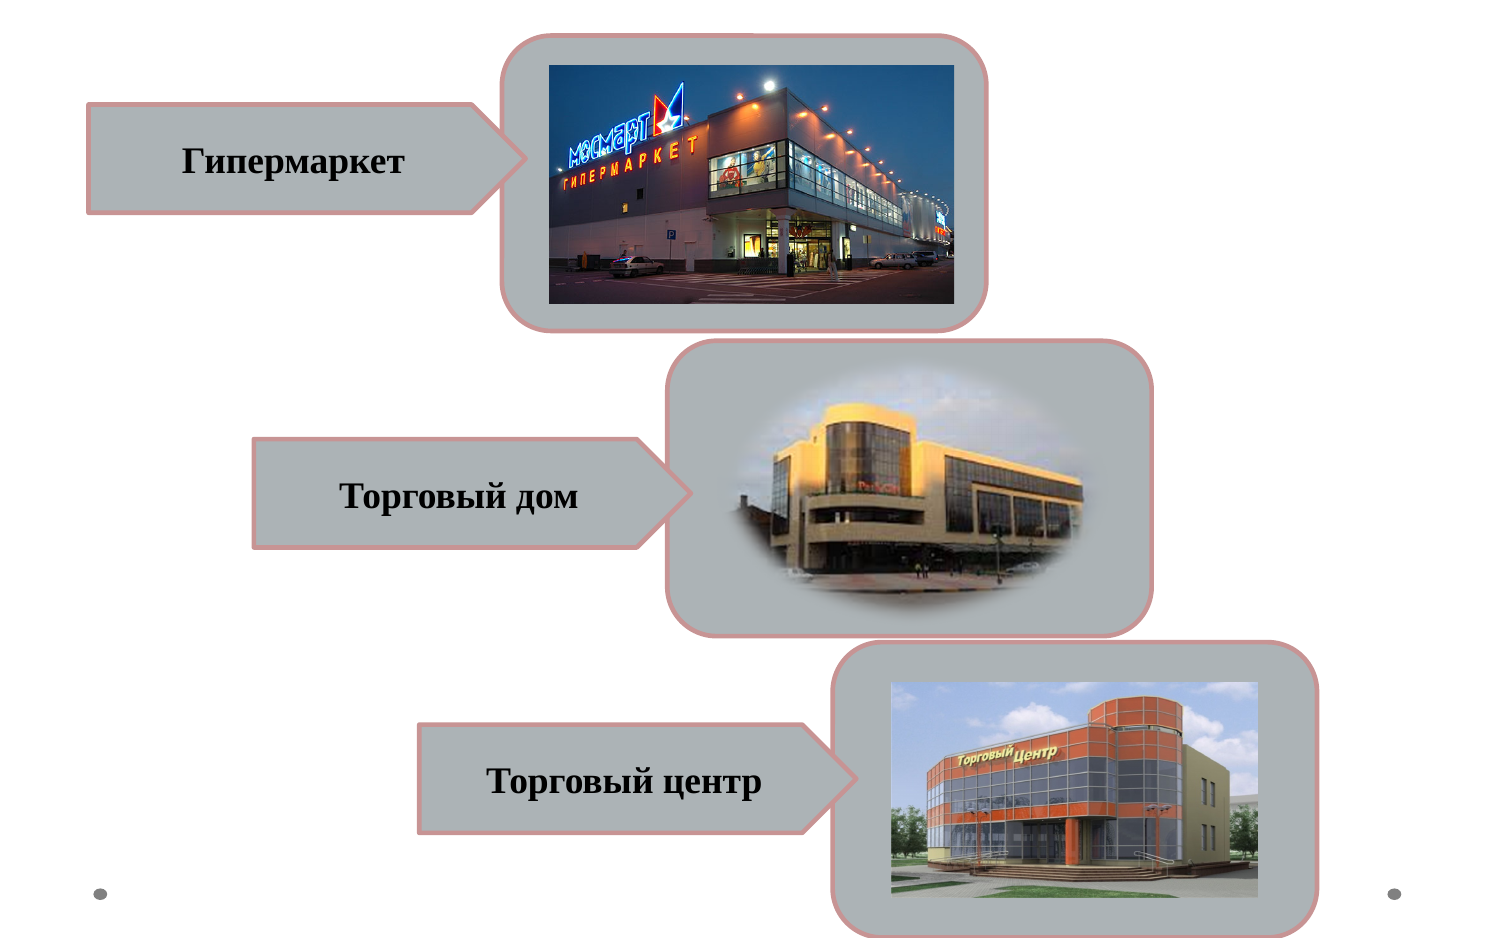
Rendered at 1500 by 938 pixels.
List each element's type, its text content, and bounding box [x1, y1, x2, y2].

text_box [664, 338, 1154, 639]
text_box Торговый центр [416, 722, 859, 836]
picture [891, 682, 1259, 899]
picture [714, 350, 1111, 627]
picture [548, 64, 955, 304]
text_box Гипермаркет [86, 102, 528, 216]
text_box [499, 33, 989, 334]
text_box Торговый дом [251, 436, 694, 550]
text_box [830, 639, 1320, 938]
